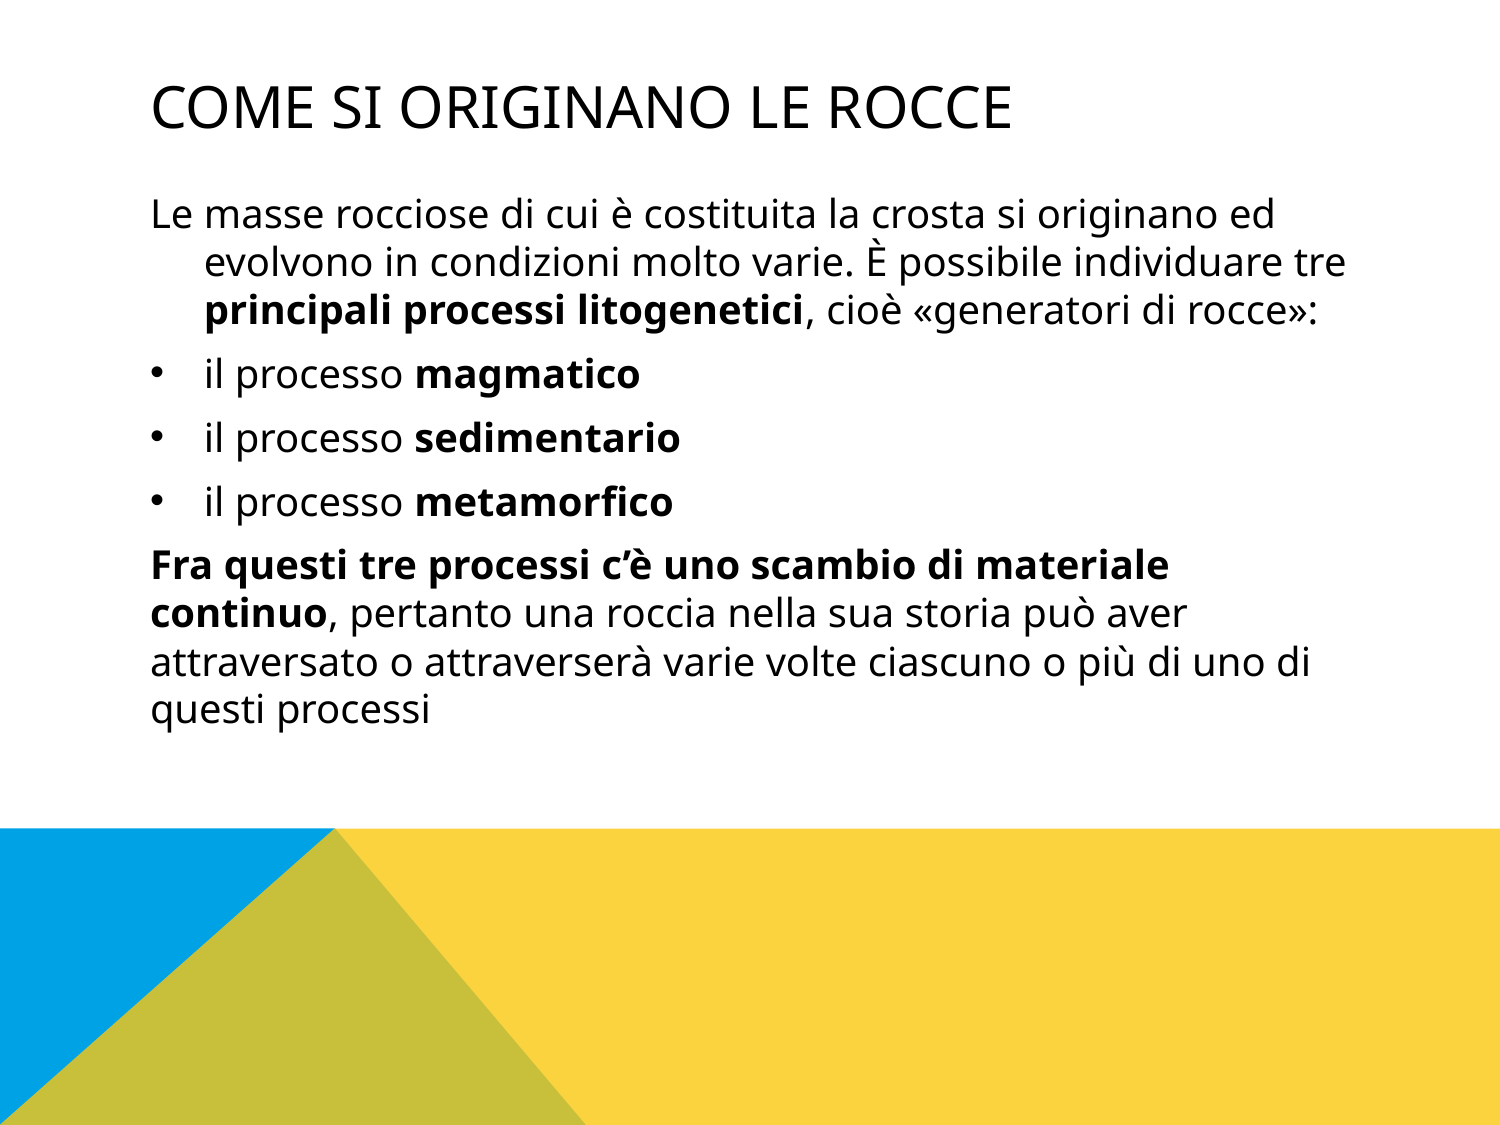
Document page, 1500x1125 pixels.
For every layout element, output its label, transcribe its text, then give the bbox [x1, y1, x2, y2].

list Le masse rocciose di cui è costituita la crosta si originano ed evolvono in condizioni molto varie. È possibile individuare tre principali processi litogenetici, cioè «generatori di rocce»: il processo magmatico il processo sedimentario il processo metamorfico Fra questi tre processi c’è uno scambio di materiale continuo, pertanto una roccia nella sua storia può aver attraversato o attraverserà varie volte ciascuno o più di uno di questi processi [135, 180, 1369, 768]
title Come si originano le rocce [135, 60, 1369, 150]
